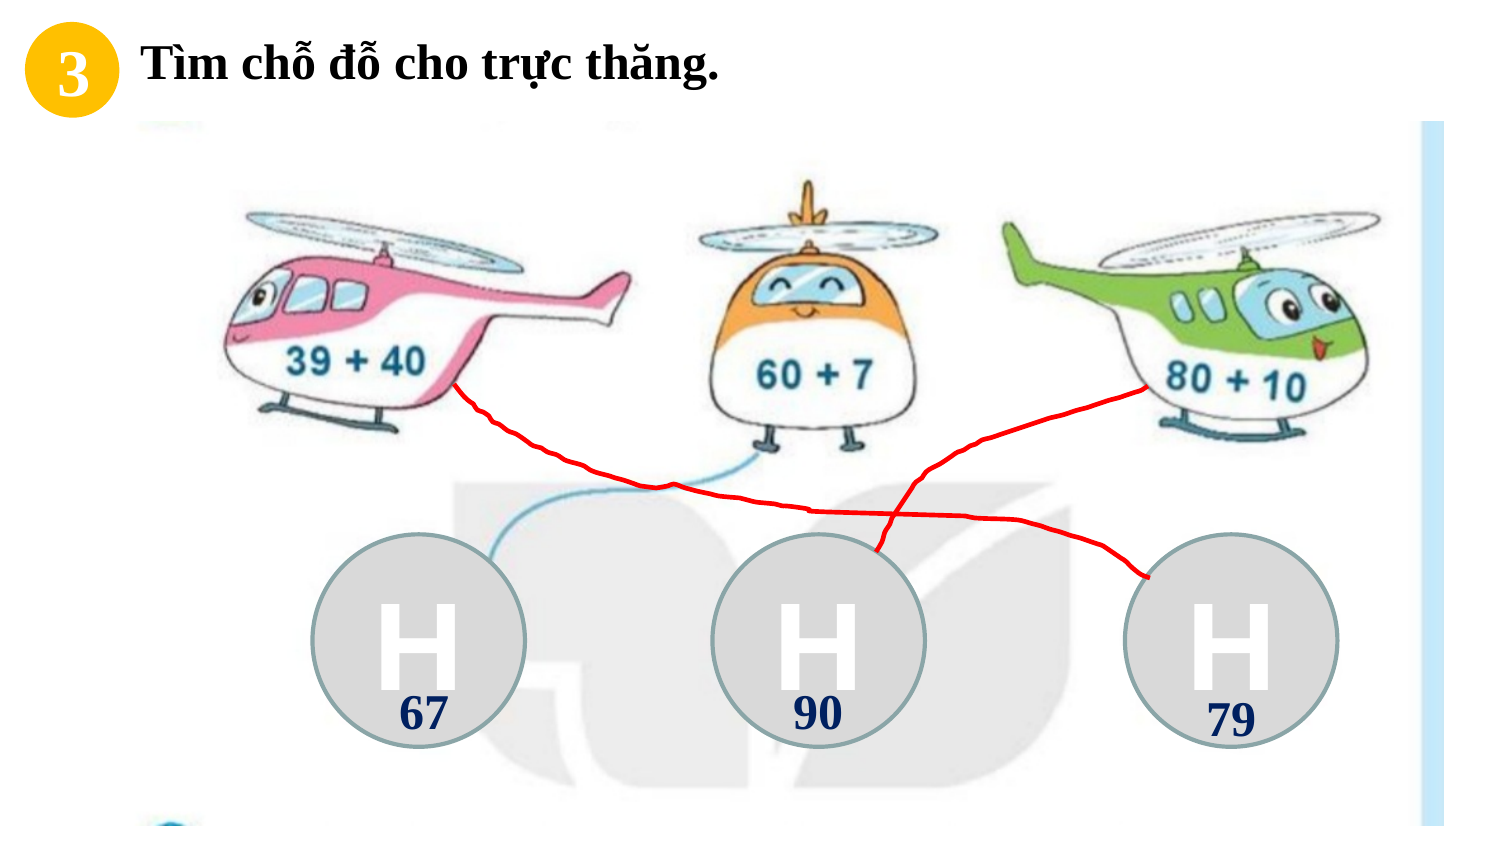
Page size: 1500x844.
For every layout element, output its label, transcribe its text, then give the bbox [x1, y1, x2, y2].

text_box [24, 21, 120, 118]
text_box Tìm chỗ đỗ cho trực thăng. [125, 21, 1500, 97]
picture [74, 121, 1444, 826]
